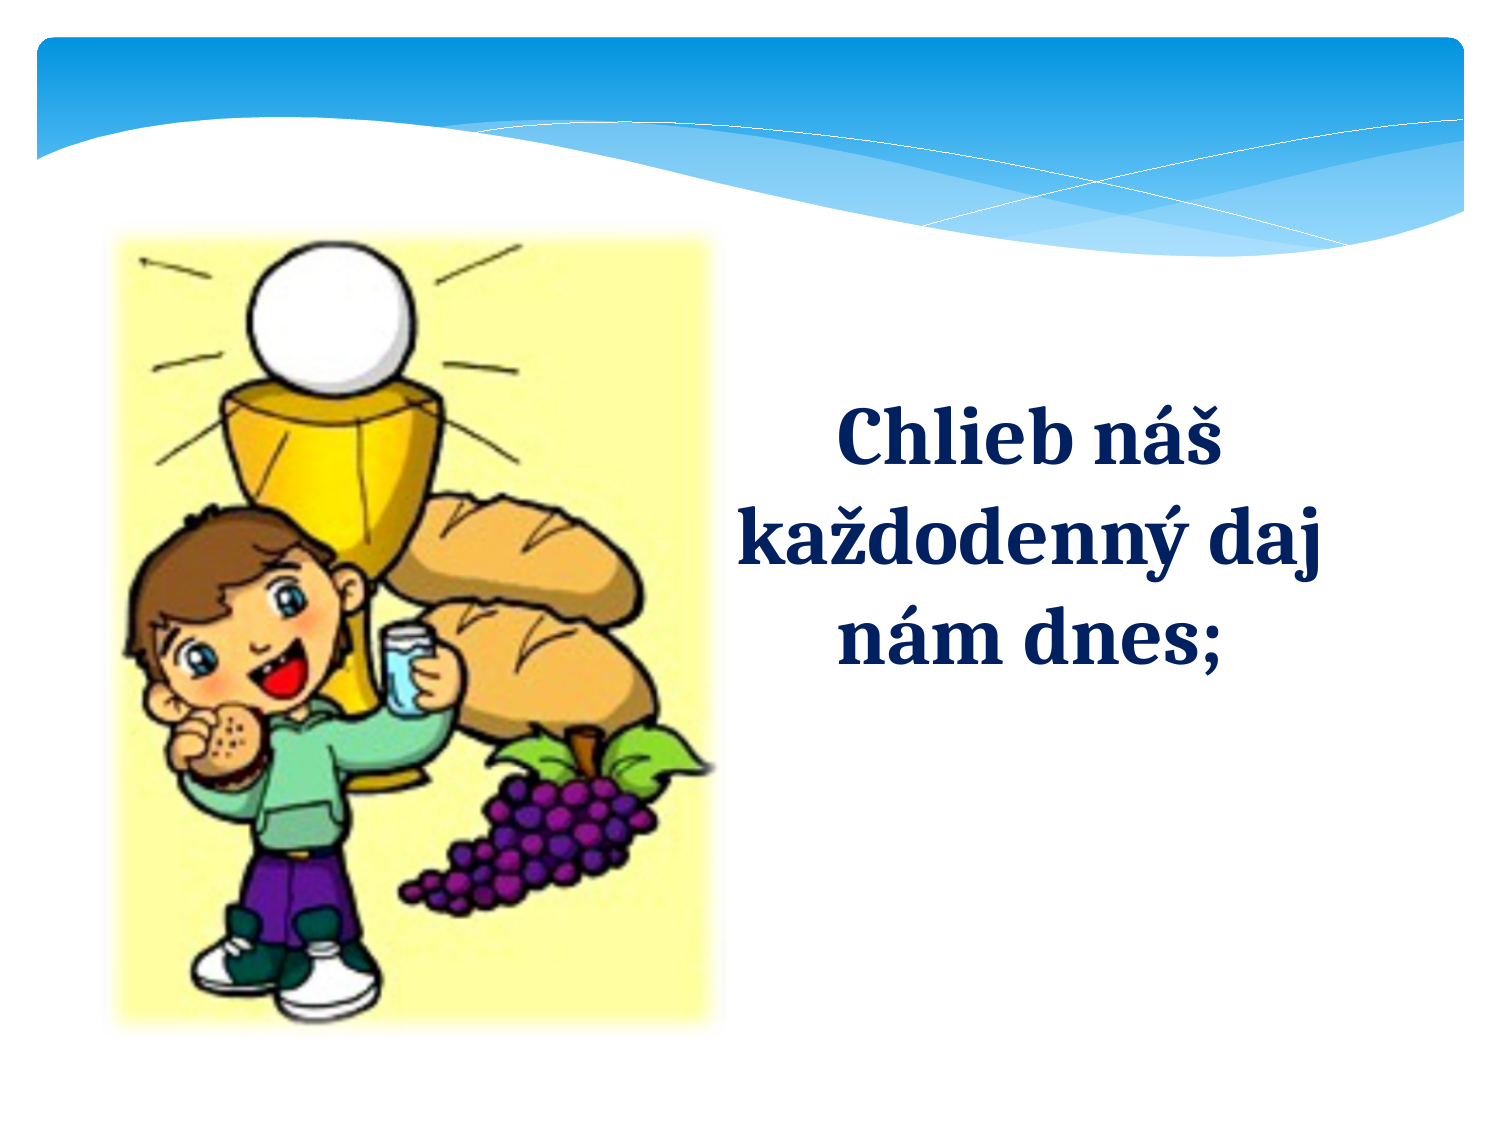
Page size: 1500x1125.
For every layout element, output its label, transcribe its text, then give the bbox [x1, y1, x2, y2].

text_box Chlieb náš každodenný daj nám dnes; [732, 373, 1370, 689]
picture [99, 220, 727, 1040]
